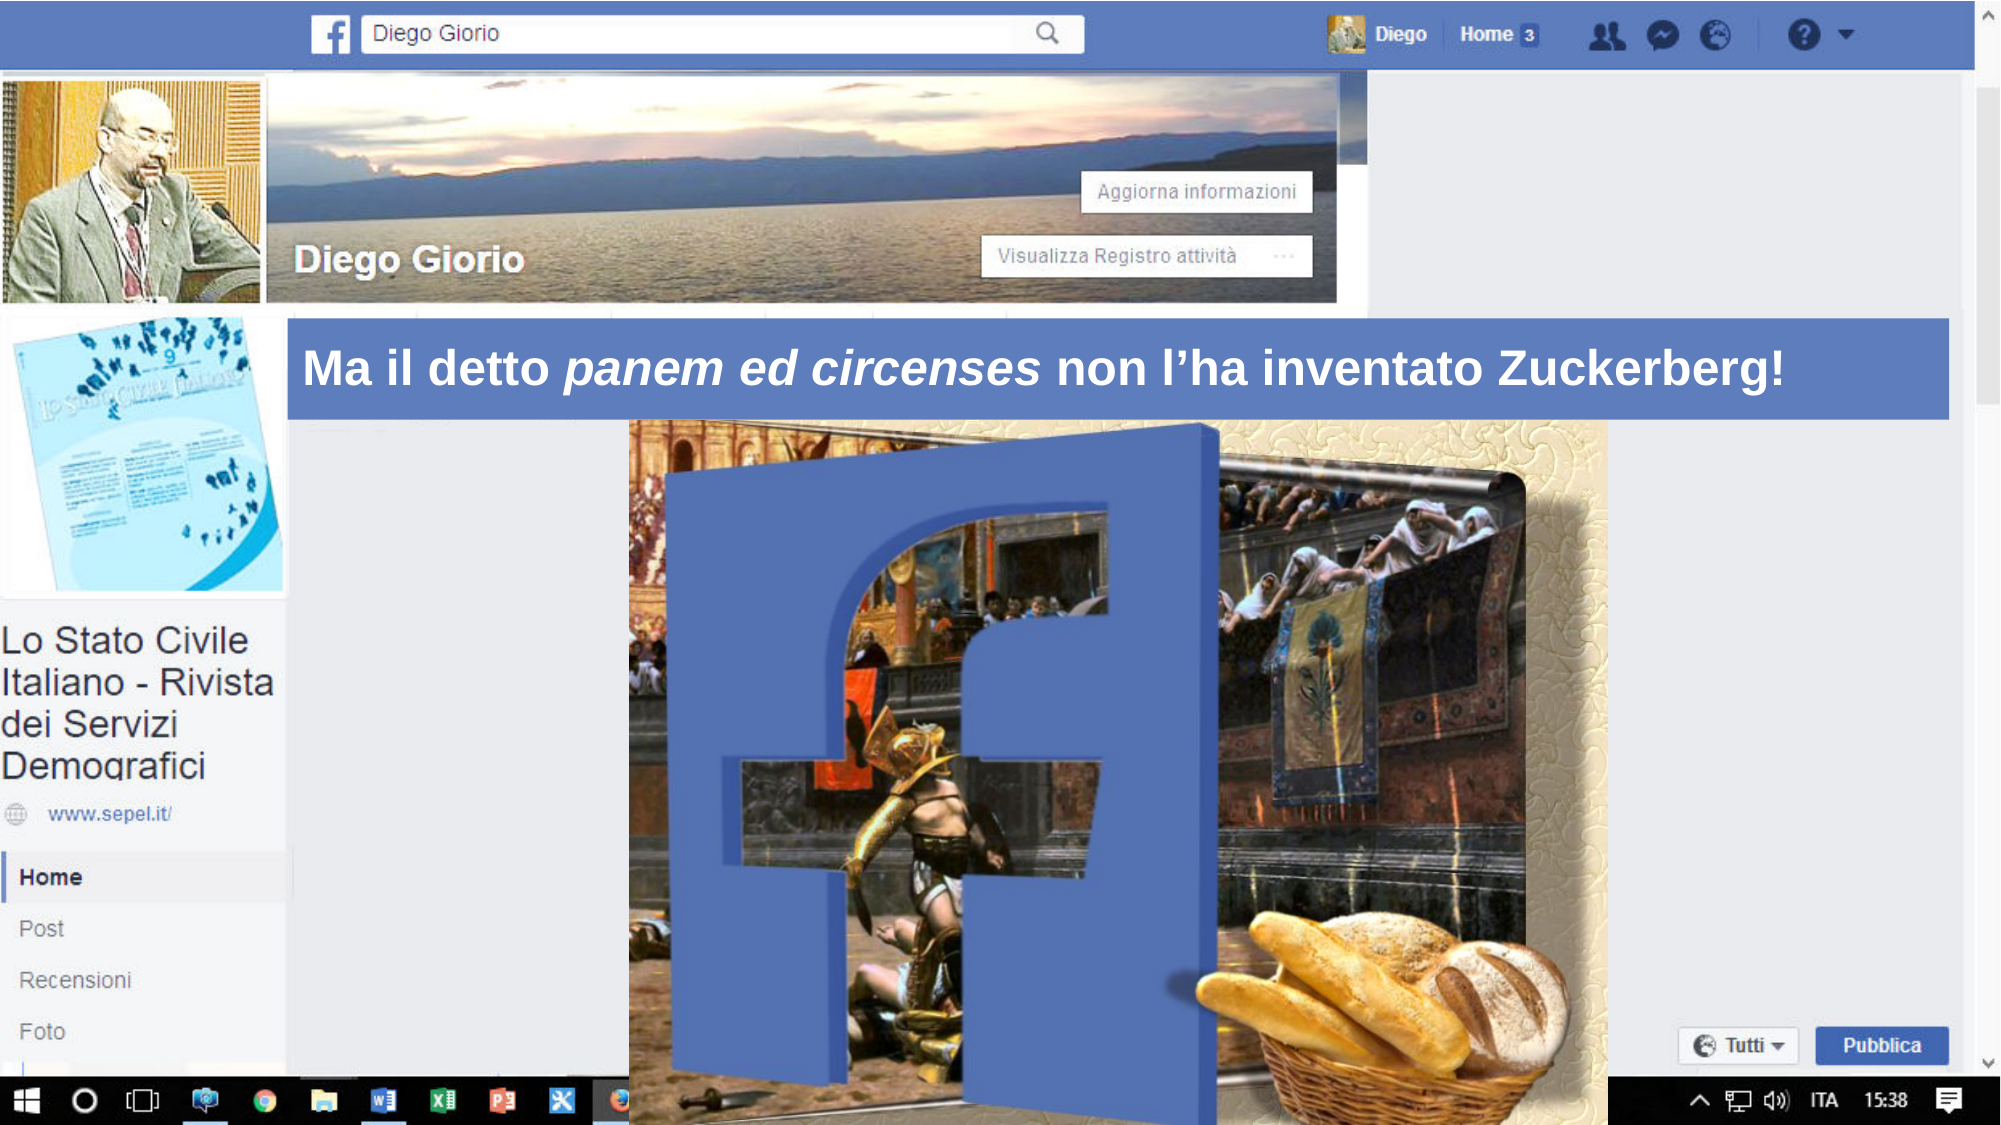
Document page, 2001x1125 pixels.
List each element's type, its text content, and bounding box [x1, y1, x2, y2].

subtitle Ma il detto panem ed circenses non l’ha inventato Zuckerberg! [287, 318, 1950, 420]
picture [0, 1, 2001, 1125]
